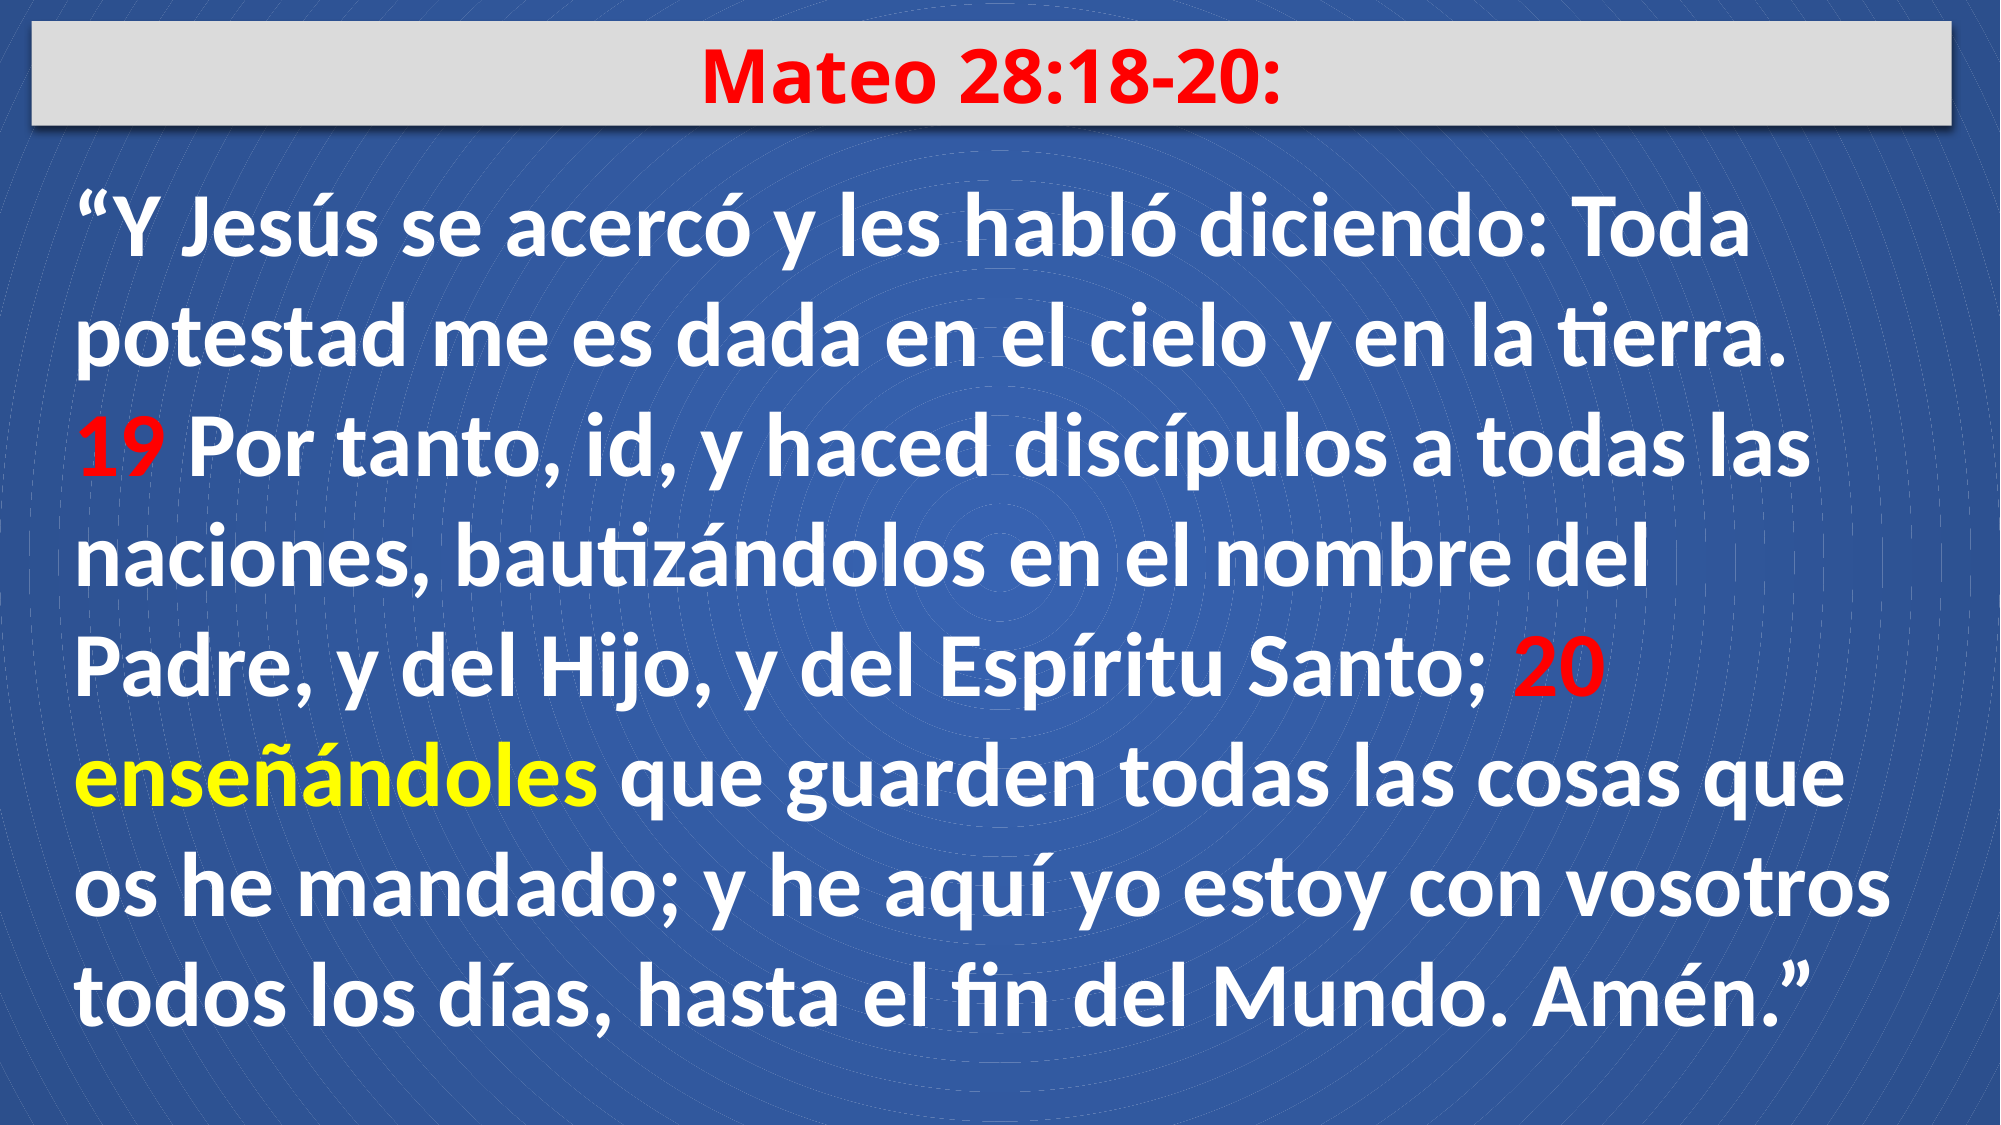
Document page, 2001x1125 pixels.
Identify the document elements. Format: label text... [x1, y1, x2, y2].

text_box “Y Jesús se acercó y les habló diciendo: Toda potestad me es dada en el cielo y en la tierra. 19 Por tanto, id, y haced discípulos a todas las naciones, bautizándolos en el nombre del Padre, y del Hijo, y del Espíritu Santo; 20 enseñándoles que guarden todas las cosas que os he mandado; y he aquí yo estoy con vosotros todos los días, hasta el fin del Mundo. Amén.” [58, 157, 1919, 1053]
text_box Mateo 28:18-20: [31, 21, 1952, 126]
